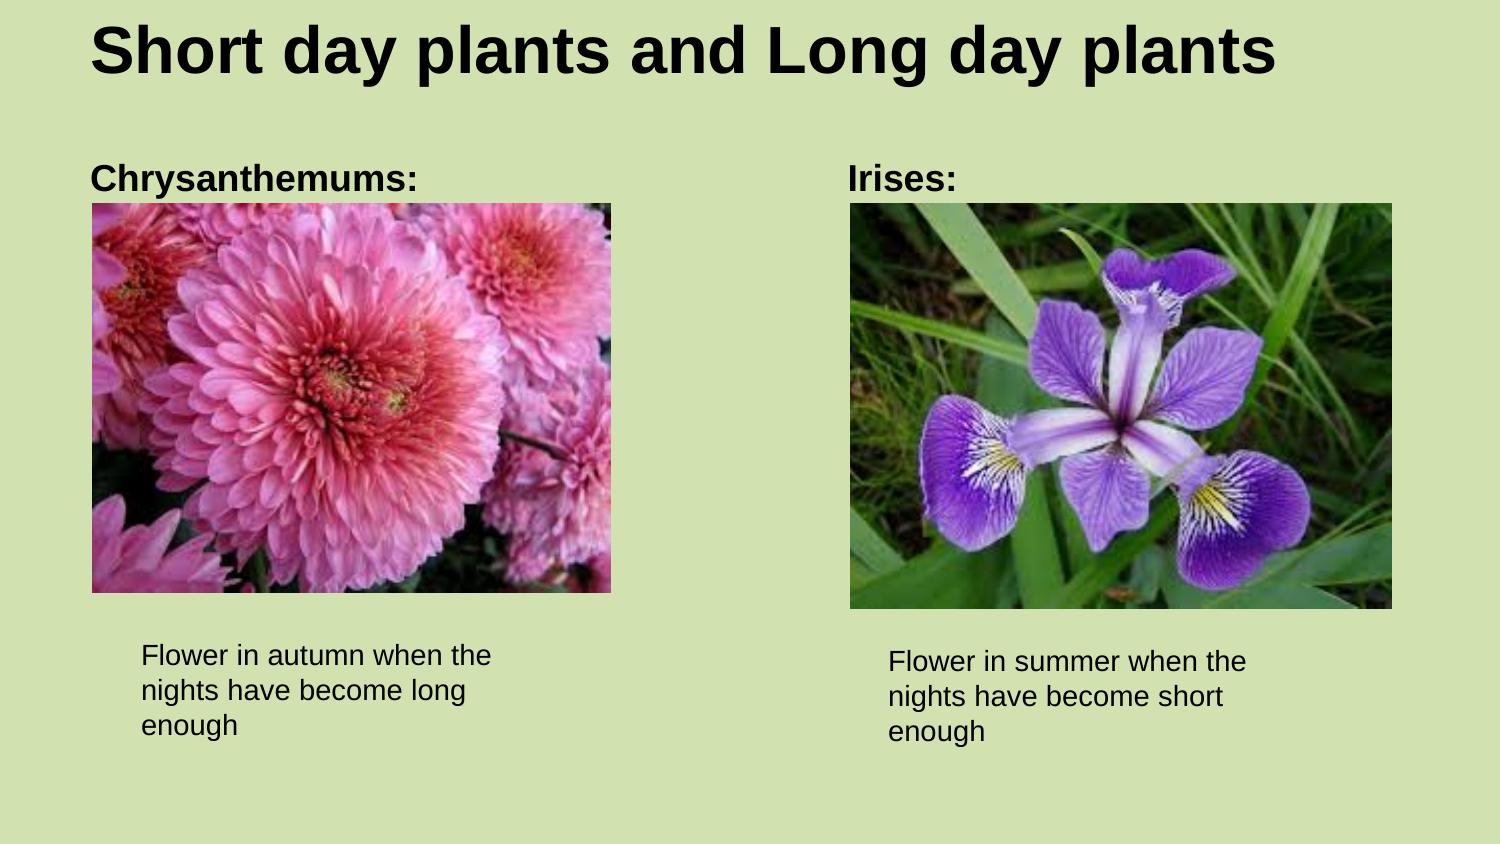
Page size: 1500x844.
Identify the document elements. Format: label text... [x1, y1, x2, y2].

list Chrysanthemums: Irises: [75, 138, 1425, 750]
picture [91, 203, 611, 593]
text_box Flower in summer when the nights have become short enough [873, 634, 1291, 755]
picture [850, 203, 1392, 610]
text_box Flower in autumn when the nights have become long enough [126, 628, 515, 749]
title Short day plants and Long day plants [75, 0, 1425, 103]
